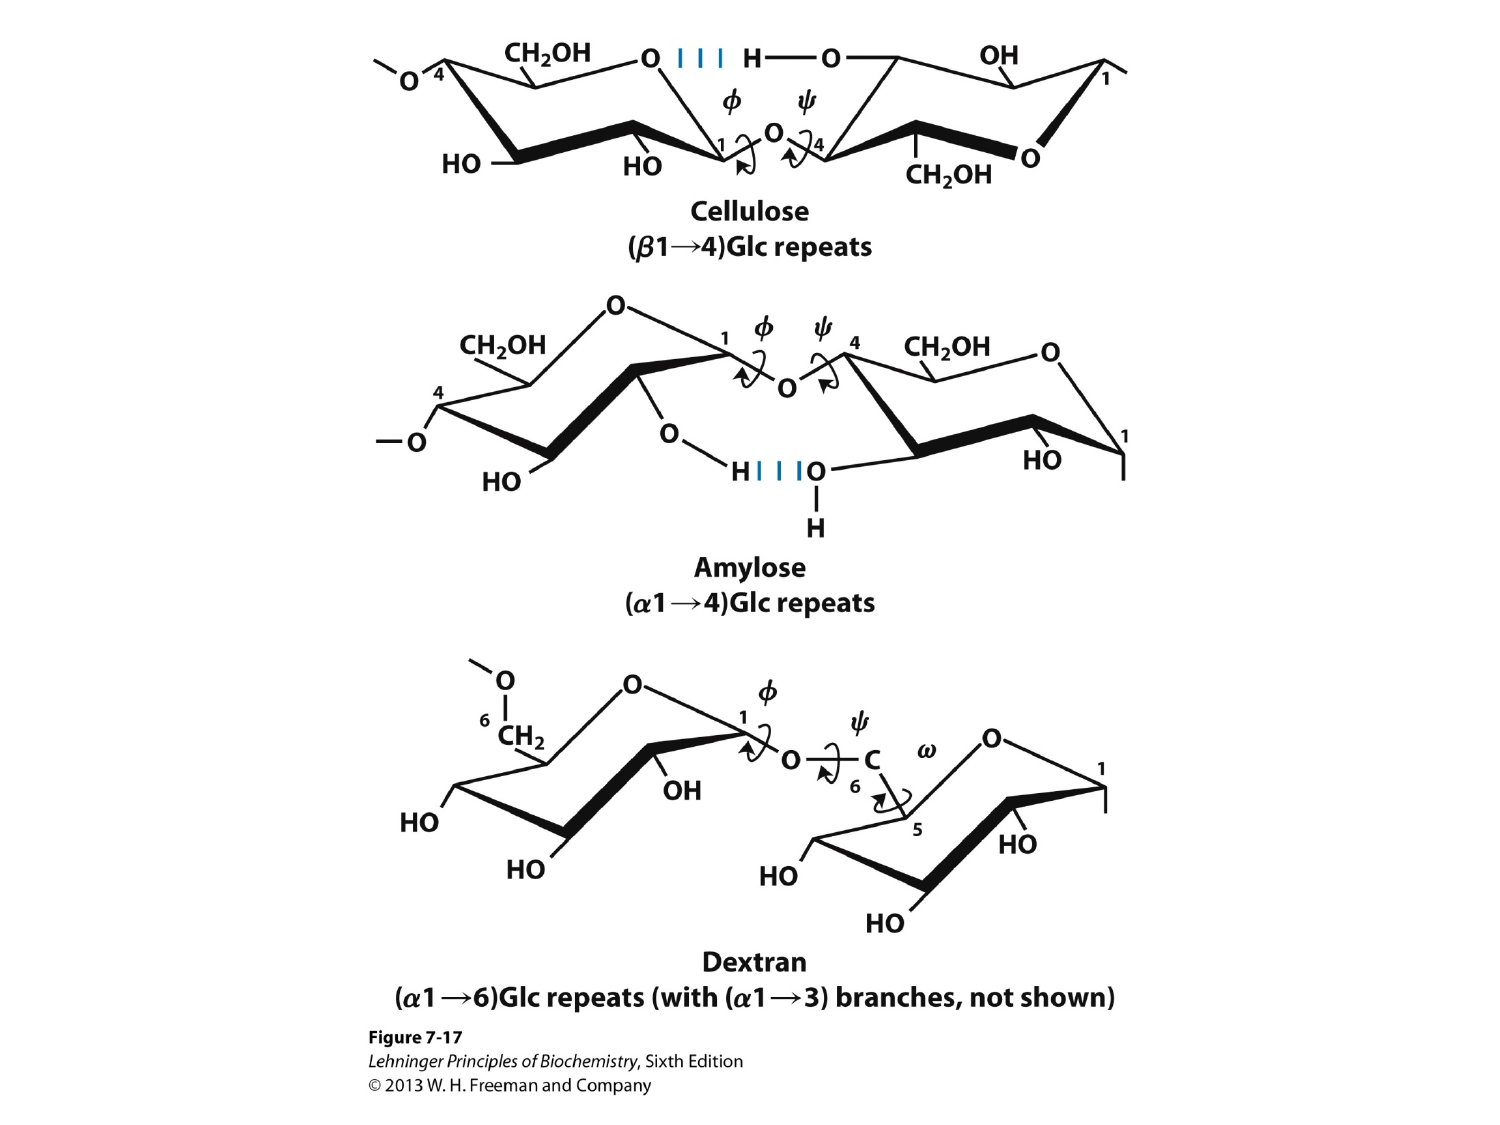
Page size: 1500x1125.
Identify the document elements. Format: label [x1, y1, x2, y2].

picture [364, 26, 1137, 1098]
